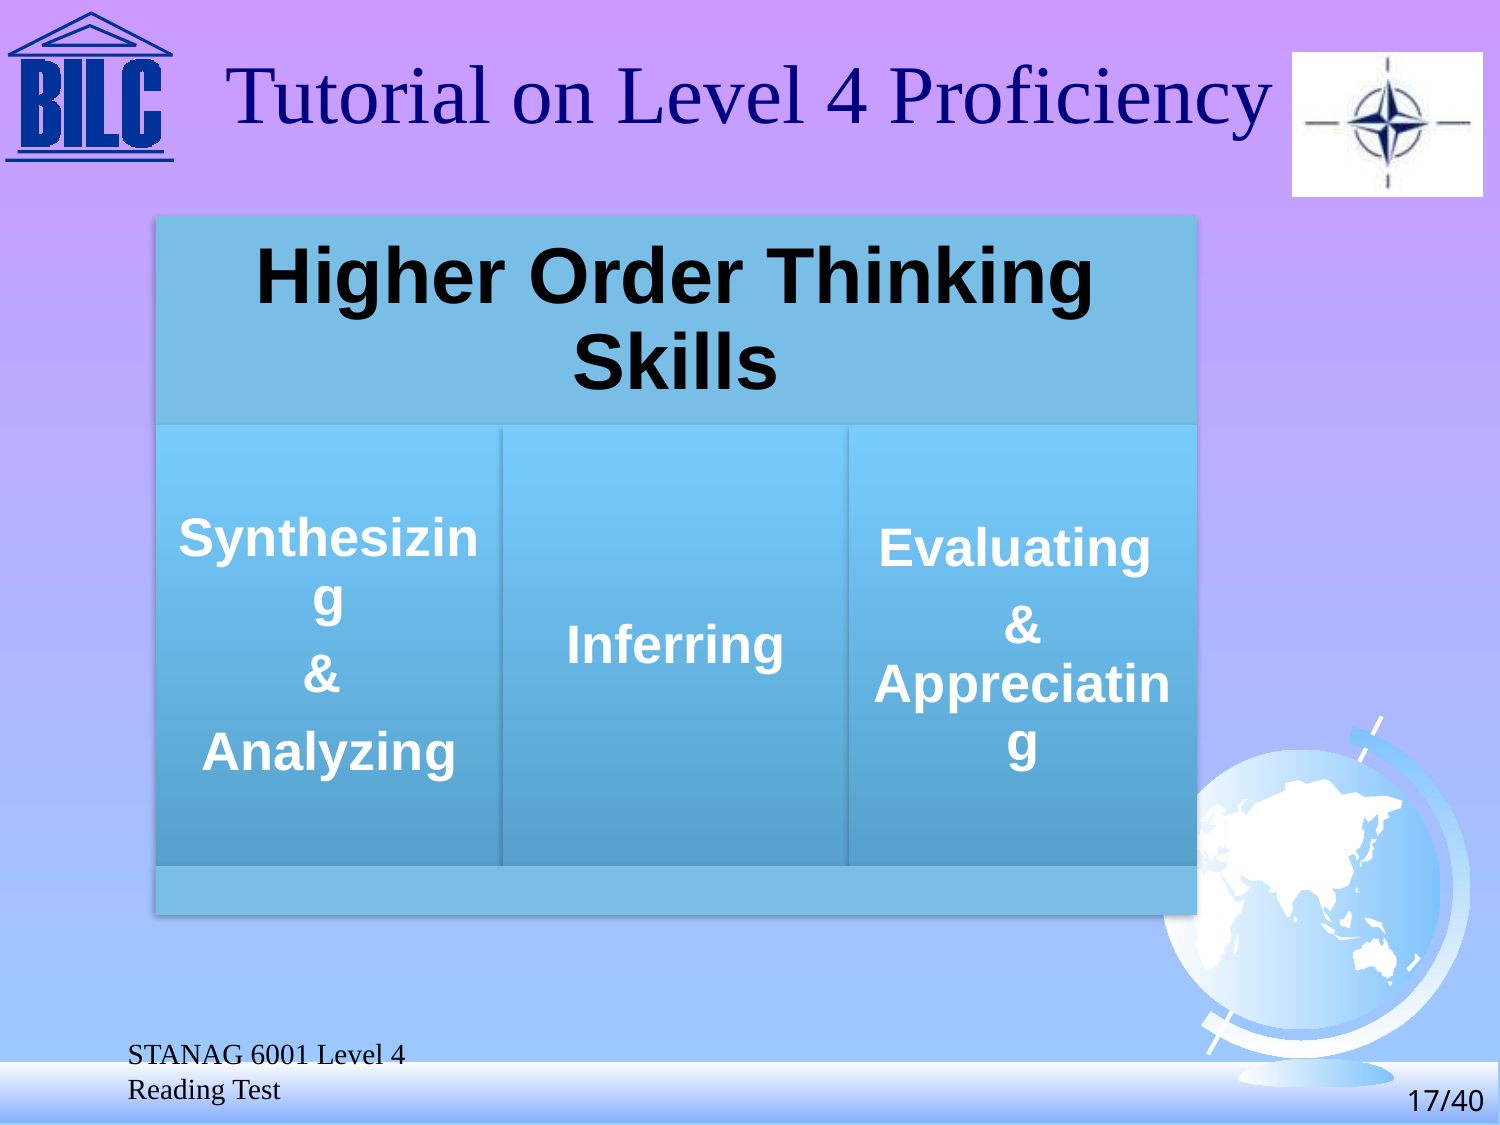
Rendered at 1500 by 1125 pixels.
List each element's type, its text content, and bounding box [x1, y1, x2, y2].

picture [1292, 52, 1483, 197]
slide_number STANAG 6001 Level 4 Reading Test [112, 1050, 425, 1125]
title Tutorial on Level 4 Proficiency [112, 46, 1388, 235]
slide_number 17/40 [1350, 1074, 1500, 1125]
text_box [5, 11, 175, 162]
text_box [155, 215, 1198, 916]
list [112, 271, 1388, 947]
